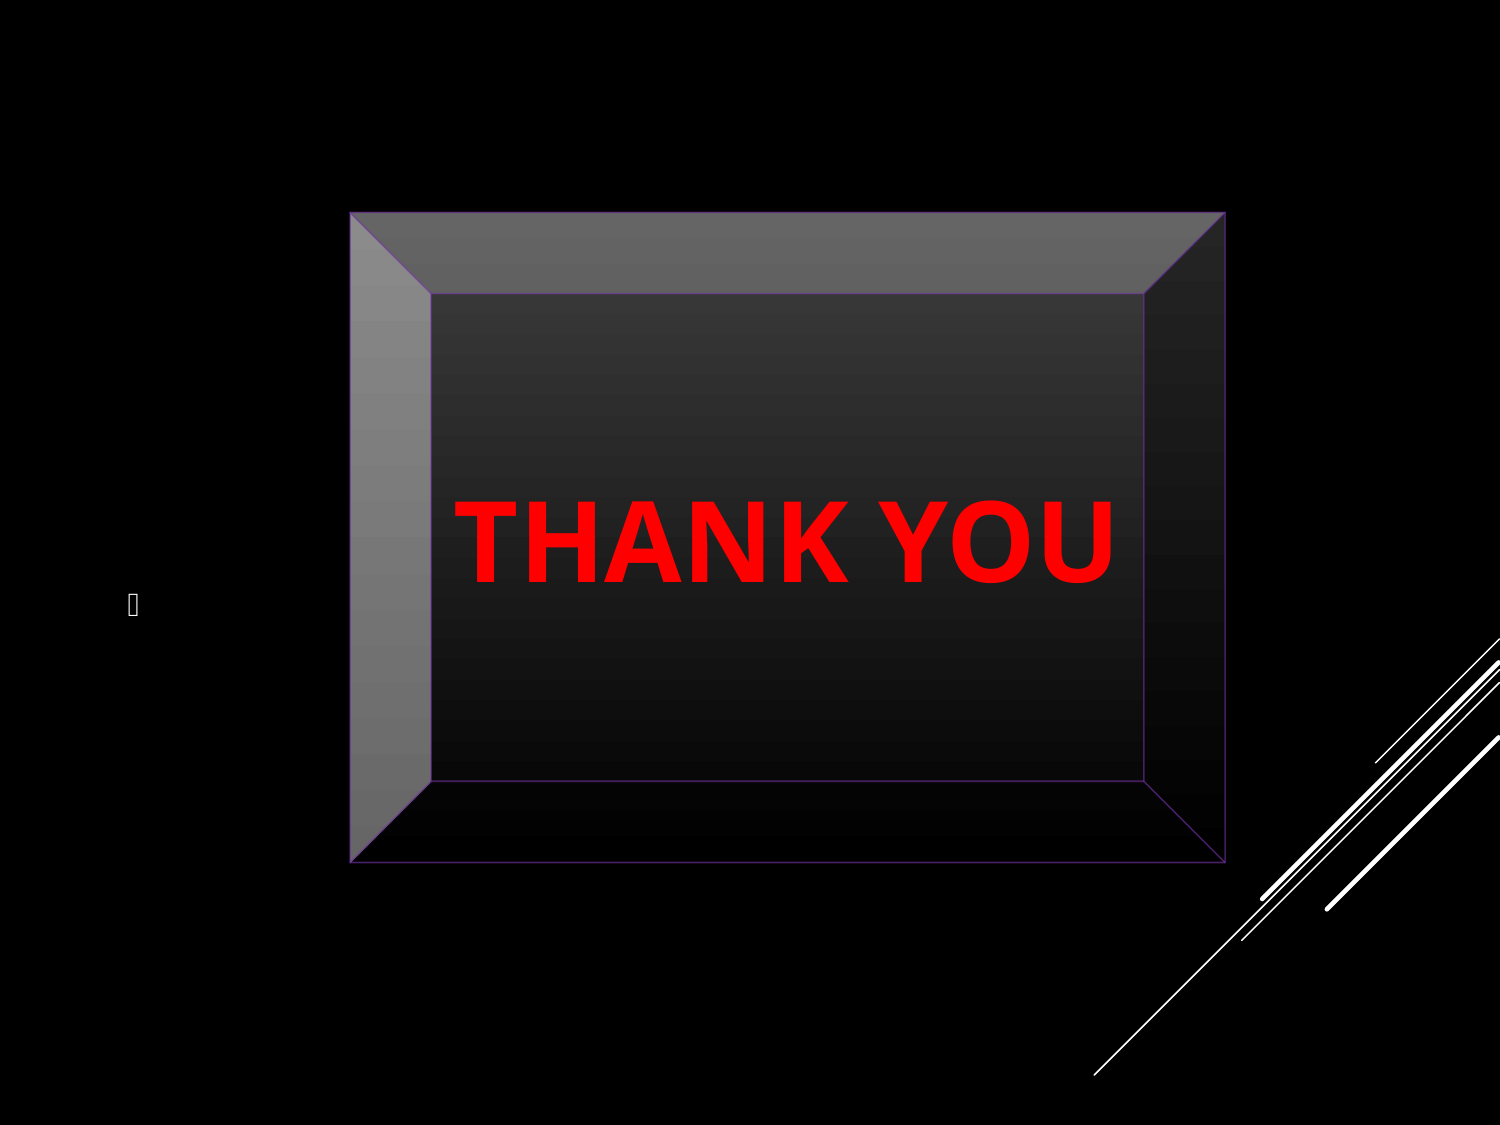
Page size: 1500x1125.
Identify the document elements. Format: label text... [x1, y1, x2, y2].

text_box THANK YOU [349, 211, 1226, 864]
list [112, 174, 1425, 1043]
